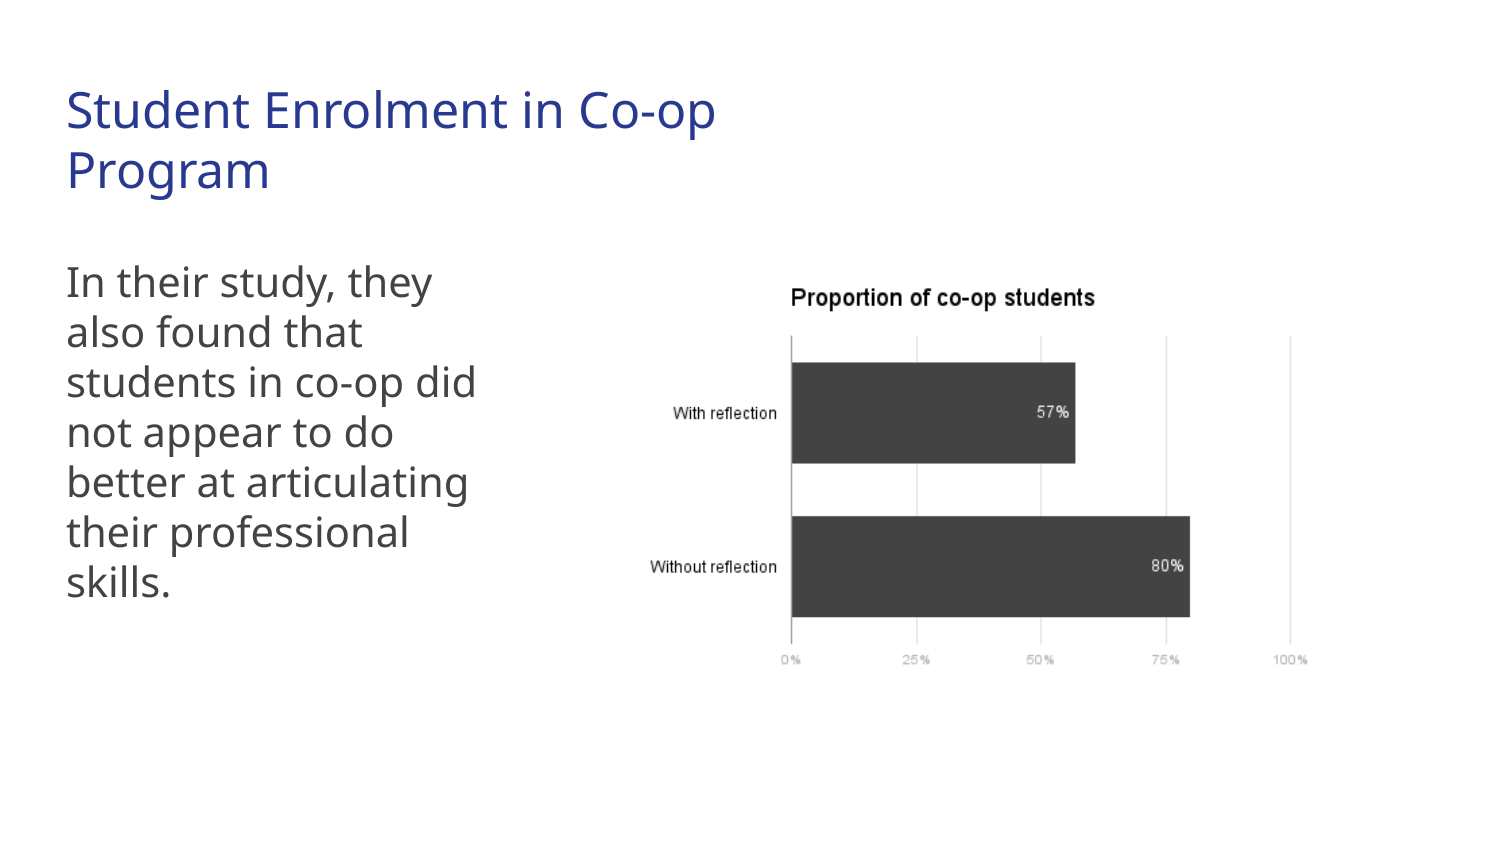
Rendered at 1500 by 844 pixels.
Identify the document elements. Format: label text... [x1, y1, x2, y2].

picture [636, 240, 1445, 741]
title Student Enrolment in Co-op Program [51, 89, 906, 214]
list In their study, they also found that students in co-op did not appear to do better at articulating their professional skills. [51, 240, 512, 750]
